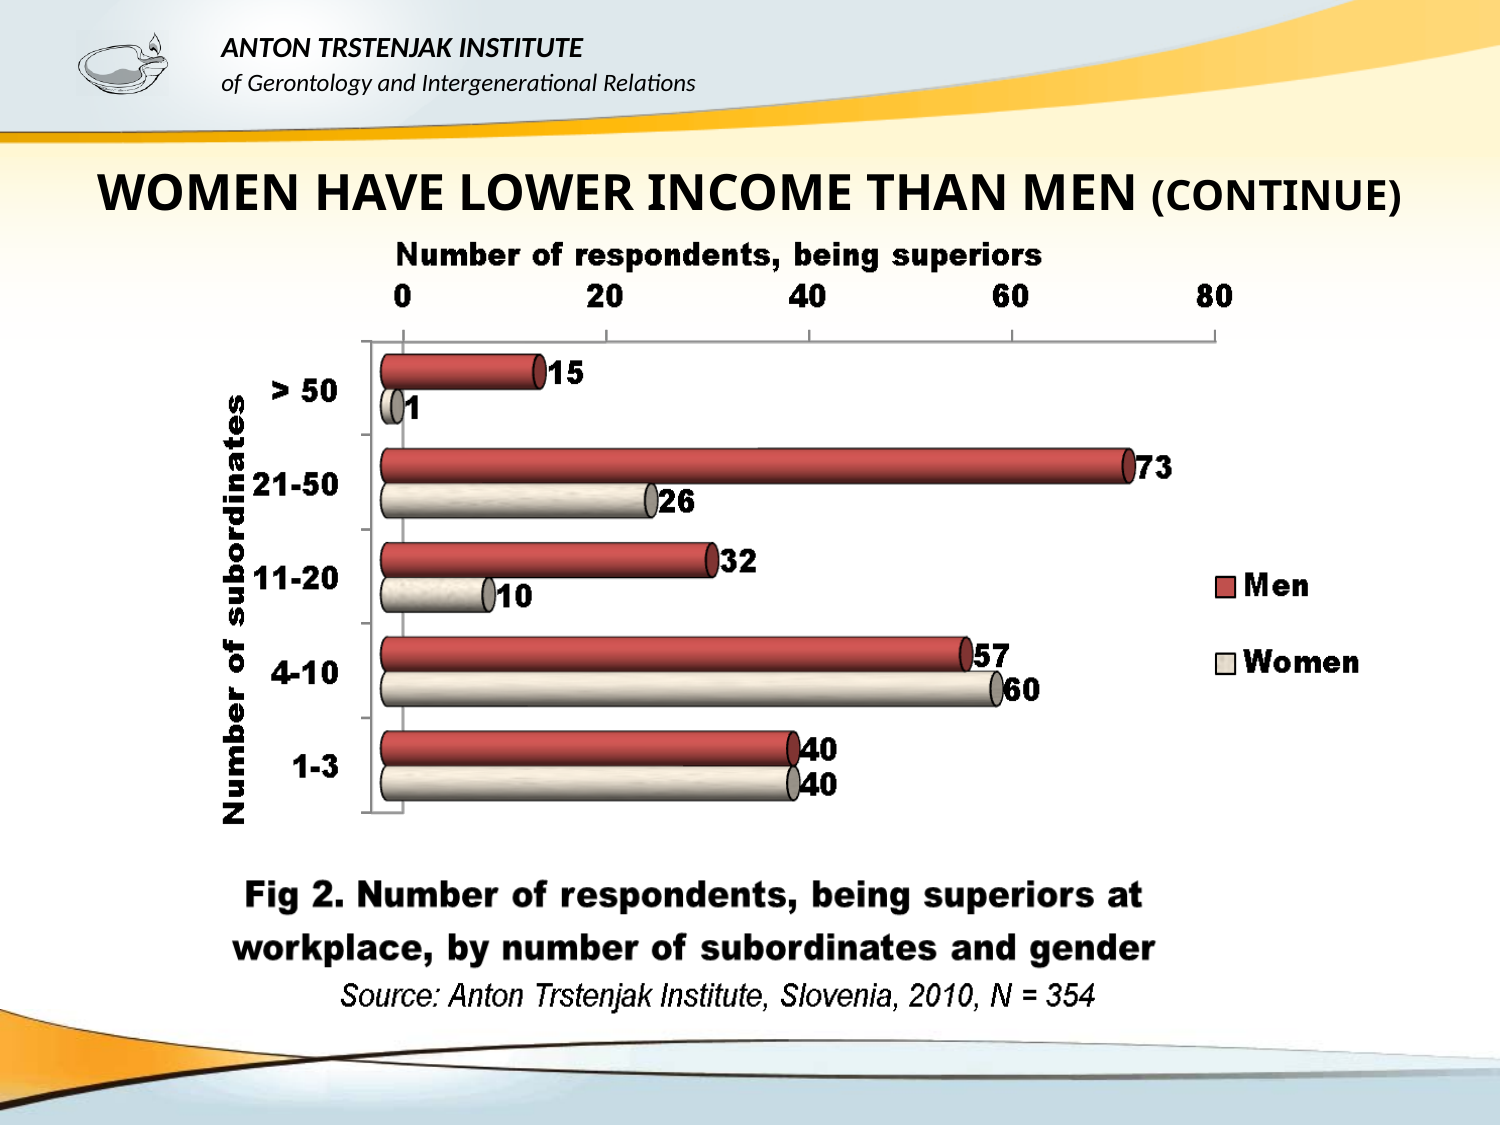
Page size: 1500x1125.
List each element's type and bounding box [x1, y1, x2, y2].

text_box [0, 0, 1500, 1125]
text_box [24, 207, 1436, 1036]
